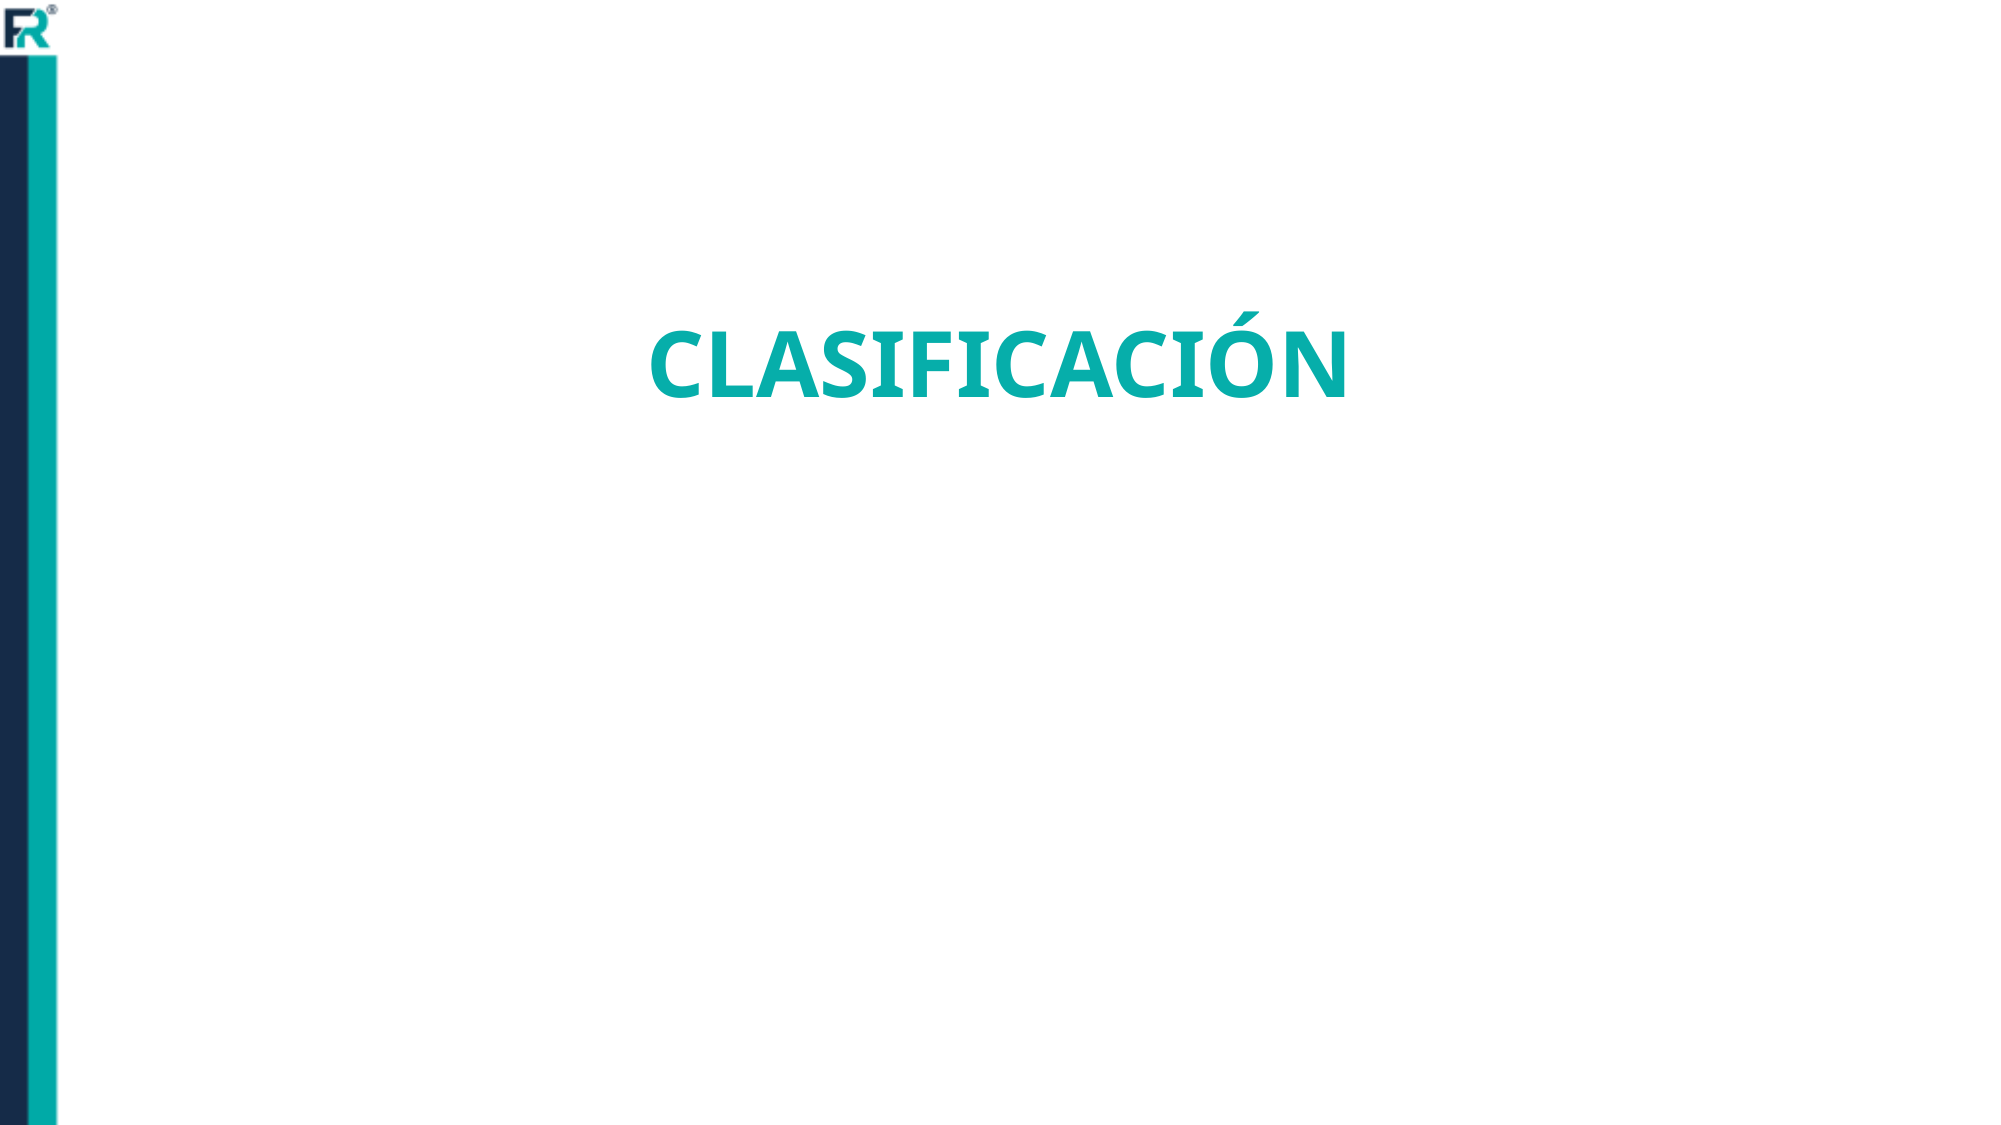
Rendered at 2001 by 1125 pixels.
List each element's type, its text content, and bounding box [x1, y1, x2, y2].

text_box CLASIFICACIÓN [403, 279, 1597, 458]
picture [0, 0, 2001, 1125]
